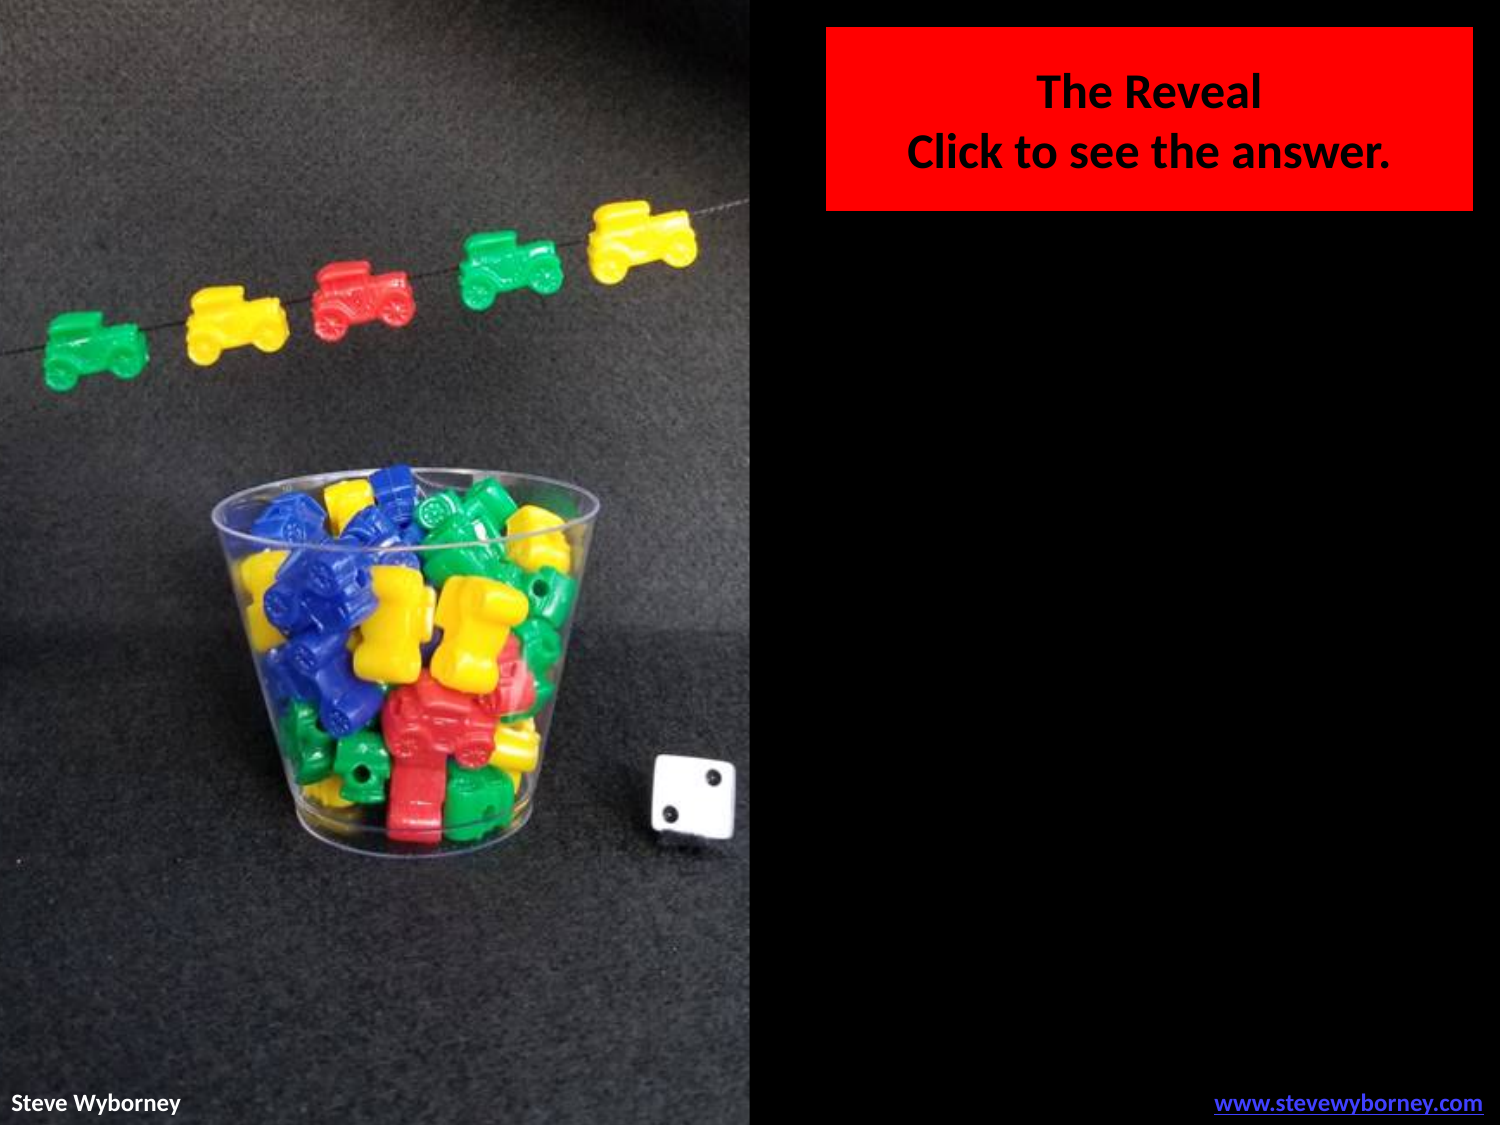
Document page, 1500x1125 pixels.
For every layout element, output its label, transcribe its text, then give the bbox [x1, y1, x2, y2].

text_box The Reveal Click to see the answer. [821, 23, 1478, 215]
picture [0, 0, 751, 1125]
text_box www.stevewyborney.com [1199, 1079, 1499, 1125]
